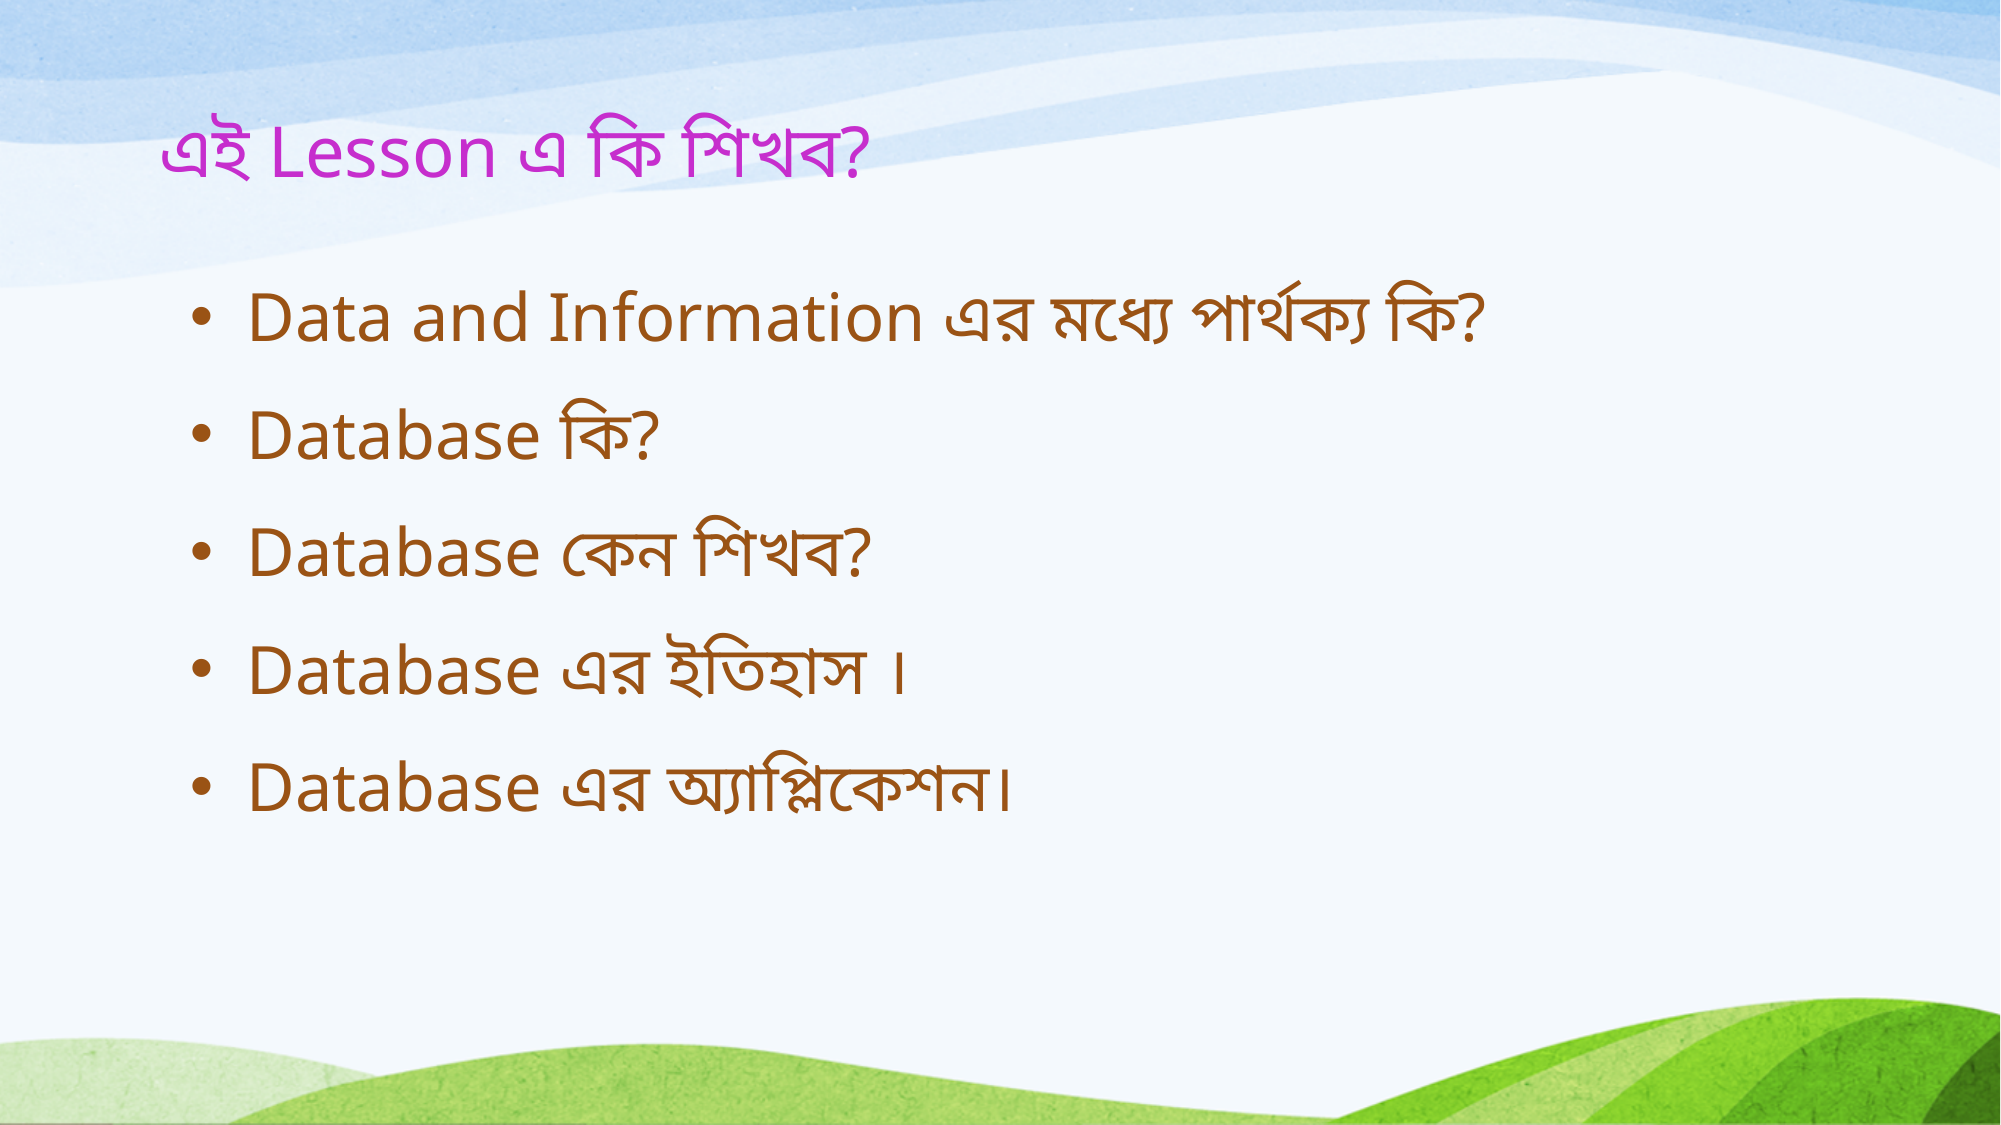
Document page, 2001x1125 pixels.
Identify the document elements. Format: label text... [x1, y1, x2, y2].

picture [0, 0, 2001, 1125]
title এই Lesson এ কি শিখব? [144, 108, 1098, 200]
list Data and Information এর মধ্যে পার্থক্য কি? Database কি? Database কেন শিখব? Database এর ইতিহাস । Database এর অ্যাপ্লিকেশন। [174, 267, 1825, 982]
